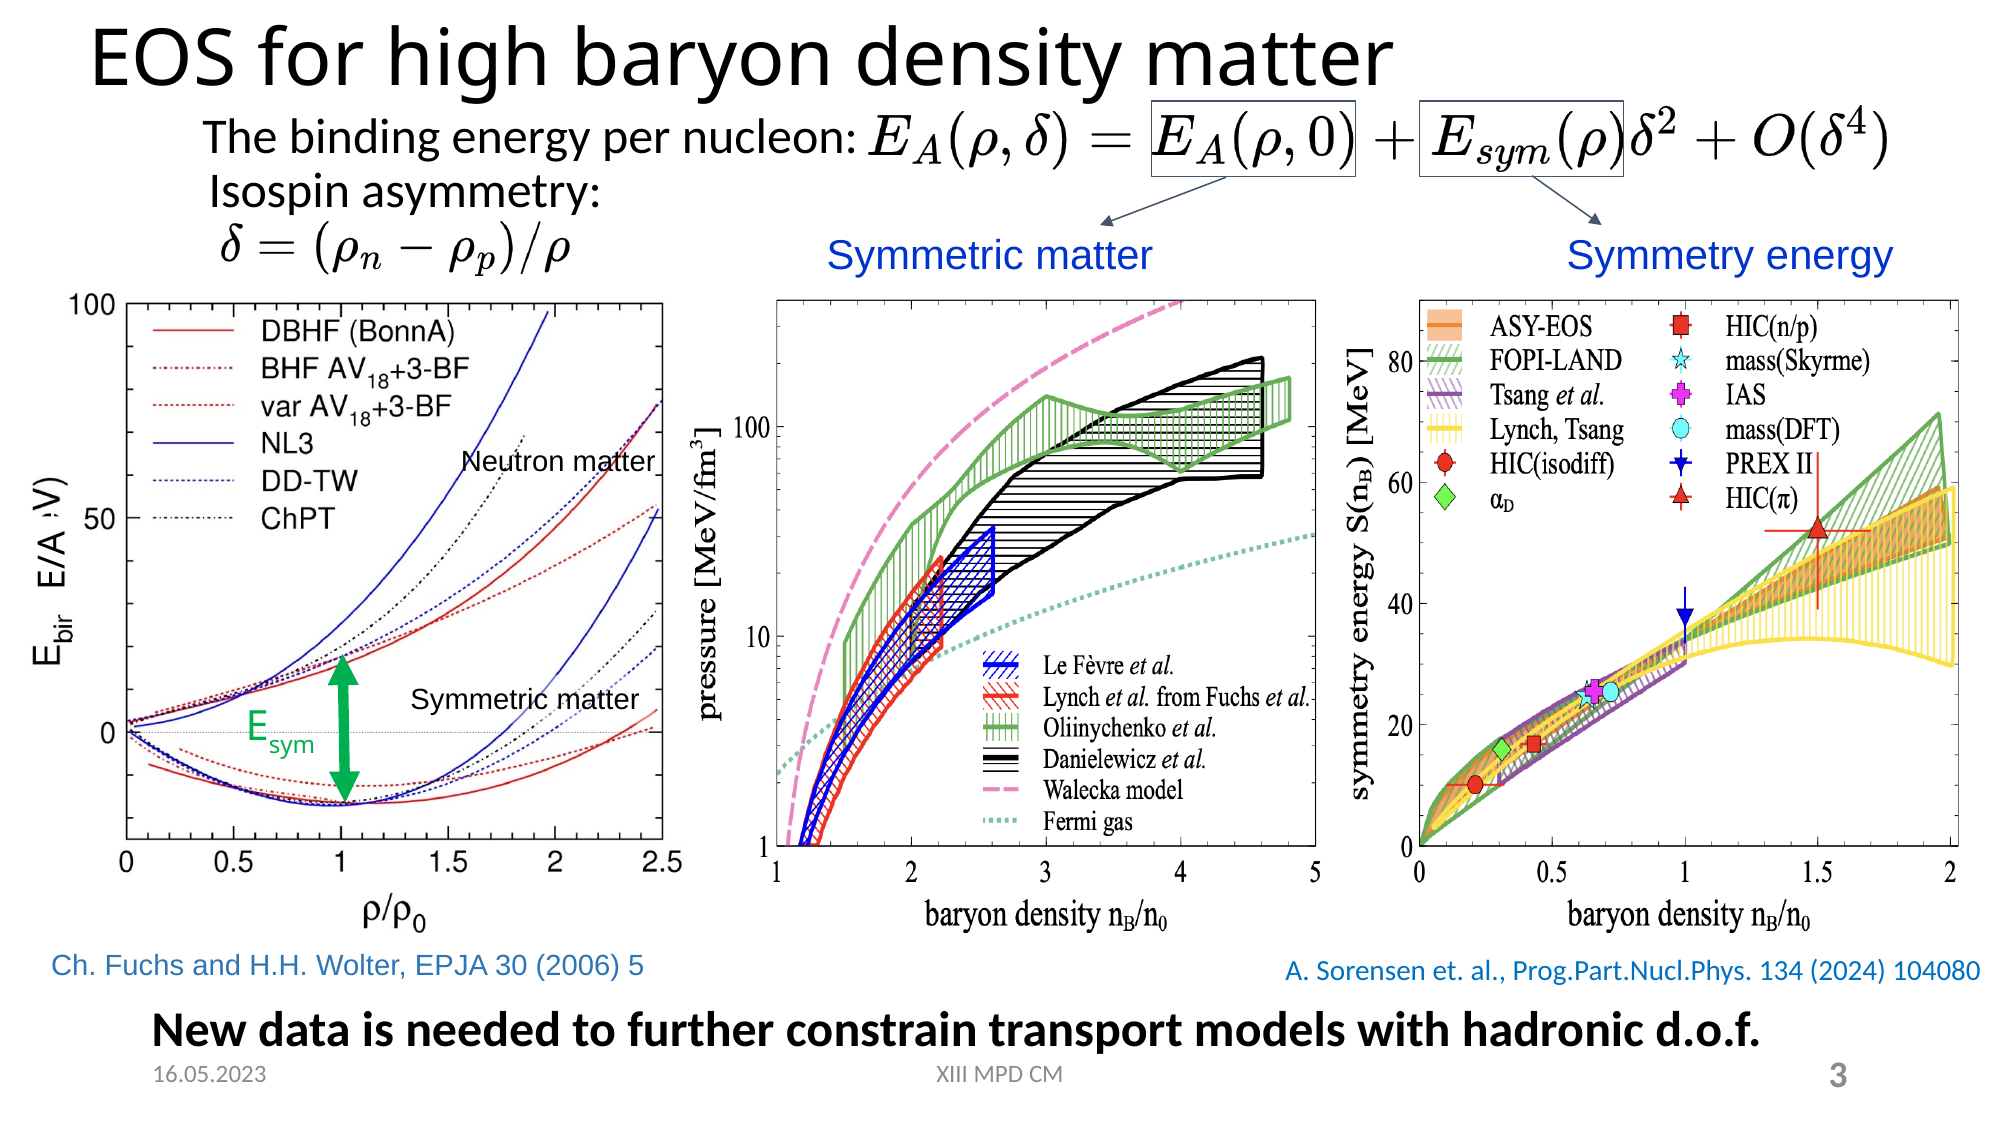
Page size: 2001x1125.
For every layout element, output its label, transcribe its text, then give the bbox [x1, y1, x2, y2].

text_box New data is needed to further constrain transport models with hadronic d.o.f. [136, 989, 1778, 1064]
text_box [1151, 100, 1356, 105]
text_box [1532, 175, 1602, 226]
text_box Ch. Fuchs and H.H. Wolter, EPJA 30 (2006) 5 [36, 941, 661, 989]
picture [866, 105, 1892, 172]
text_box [342, 653, 346, 803]
text_box [1151, 172, 1356, 177]
text_box [1419, 172, 1624, 177]
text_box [1099, 177, 1226, 226]
footer XIII MPD CM [662, 1042, 1338, 1103]
text_box Isospin asymmetry: [193, 149, 627, 225]
text_box The binding energy per nucleon: [187, 95, 958, 171]
slide_number 3 [1412, 1042, 1863, 1103]
text_box [1419, 100, 1624, 105]
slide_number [137, 1042, 588, 1103]
picture [686, 285, 1962, 943]
text_box Symmetry energy [1551, 220, 1910, 285]
text_box A. Sorensen et. al., Prog.Part.Nucl.Phys. 134 (2024) 104080 [1270, 944, 2000, 994]
picture [219, 221, 570, 276]
picture [21, 283, 685, 941]
text_box Symmetric matter [811, 220, 1181, 285]
text_box EOS for high baryon density matter [68, 0, 1932, 123]
